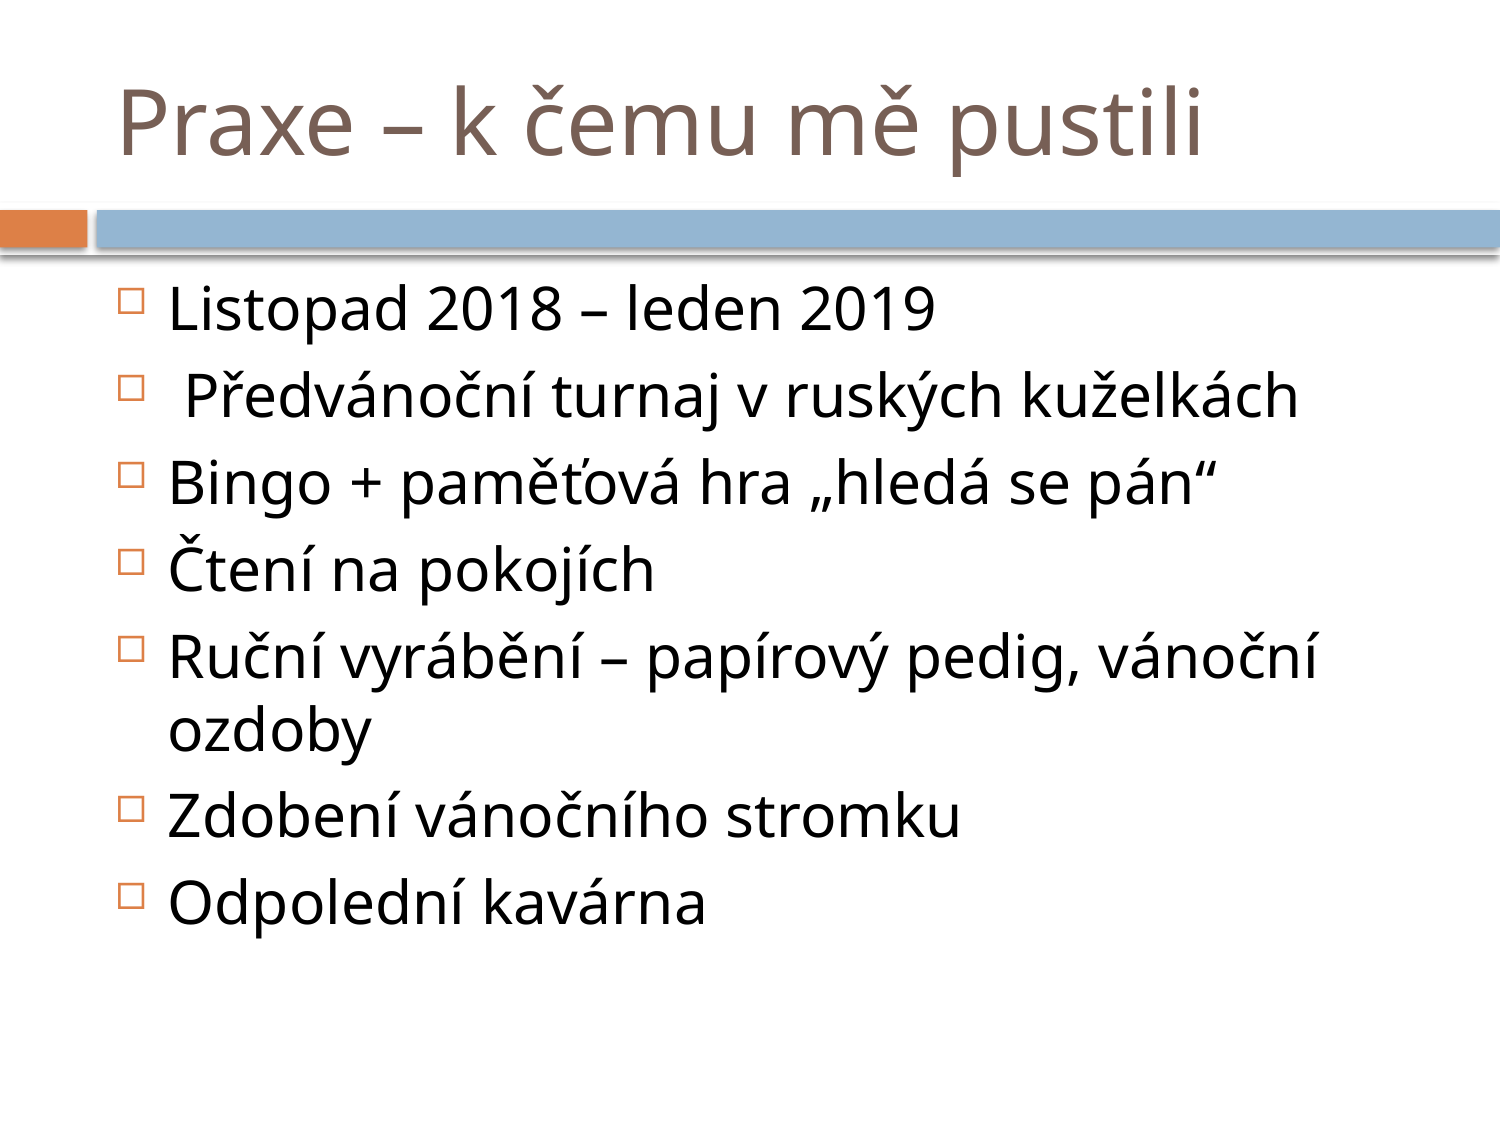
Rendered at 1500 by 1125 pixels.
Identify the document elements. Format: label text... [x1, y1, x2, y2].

title Praxe – k čemu mě pustili [100, 37, 1438, 200]
list Listopad 2018 – leden 2019 Předvánoční turnaj v ruských kuželkách Bingo + paměťová hra „hledá se pán“ Čtení na pokojích Ruční vyrábění – papírový pedig, vánoční ozdoby Zdobení vánočního stromku Odpolední kavárna [100, 262, 1438, 1000]
